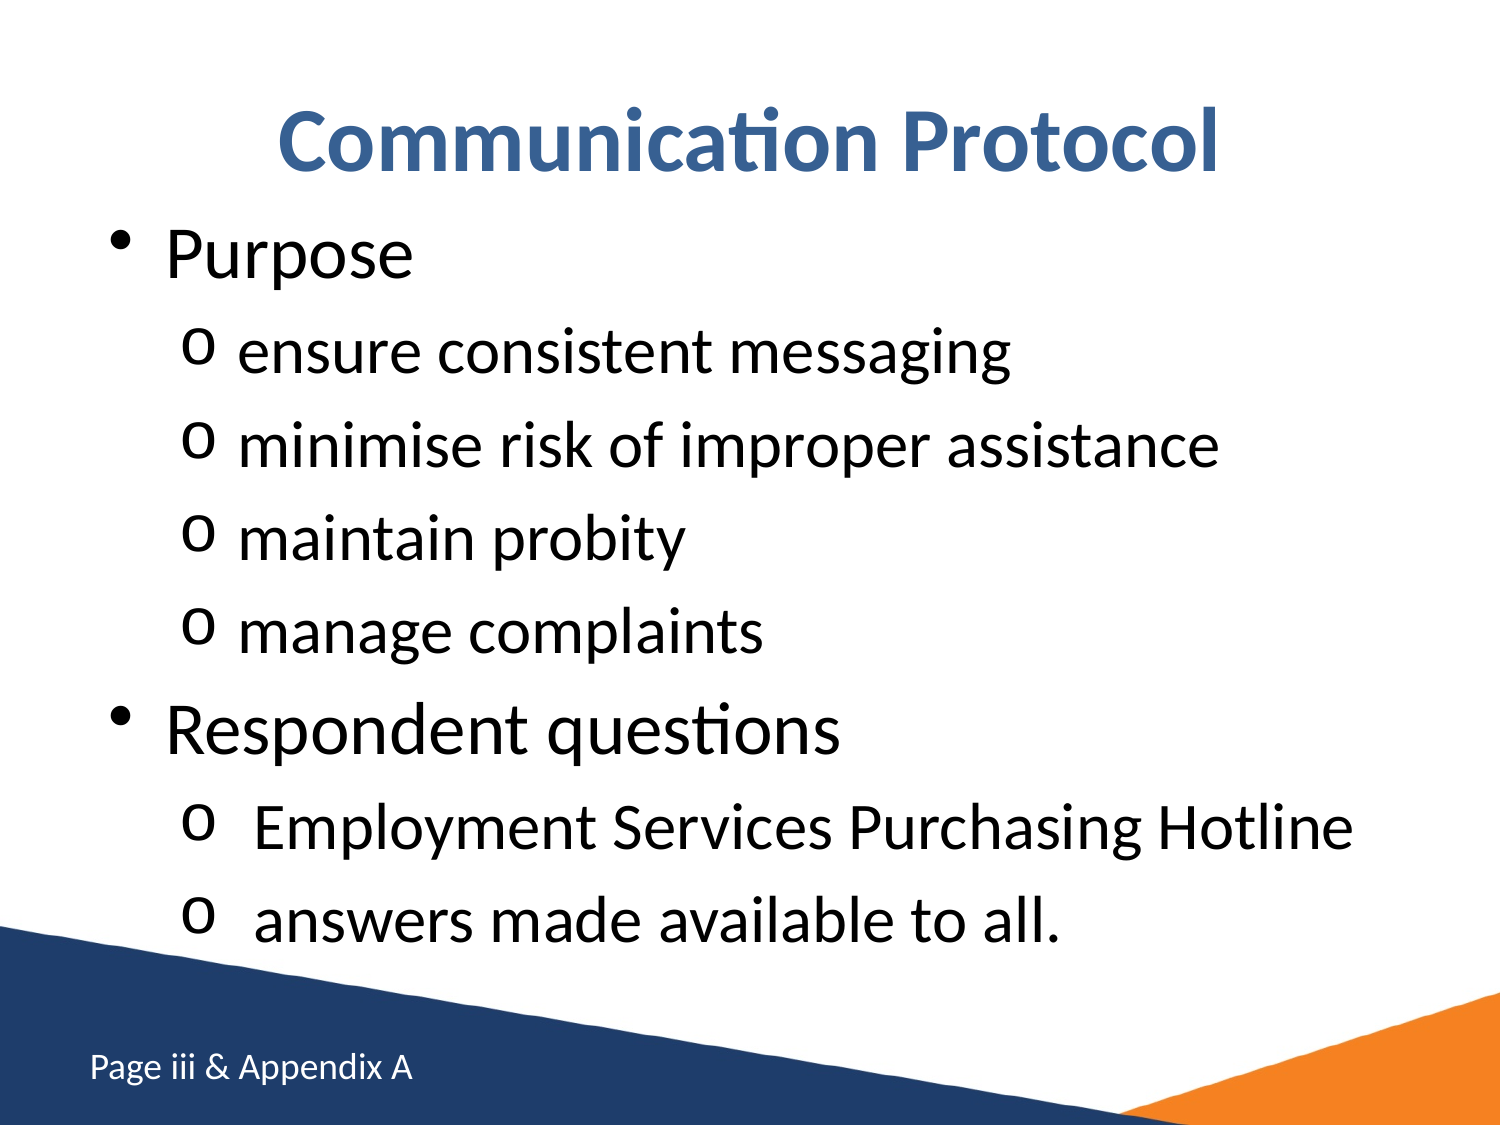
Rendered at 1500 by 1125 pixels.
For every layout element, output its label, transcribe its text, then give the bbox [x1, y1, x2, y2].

picture [0, 0, 1500, 1125]
title Communication Protocol [75, 41, 1425, 196]
text_box Page iii & Appendix A [75, 1034, 467, 1095]
list Purpose ensure consistent messaging minimise risk of improper assistance maintain probity manage complaints Respondent questions Employment Services Purchasing Hotline answers made available to all. [75, 196, 1425, 1012]
